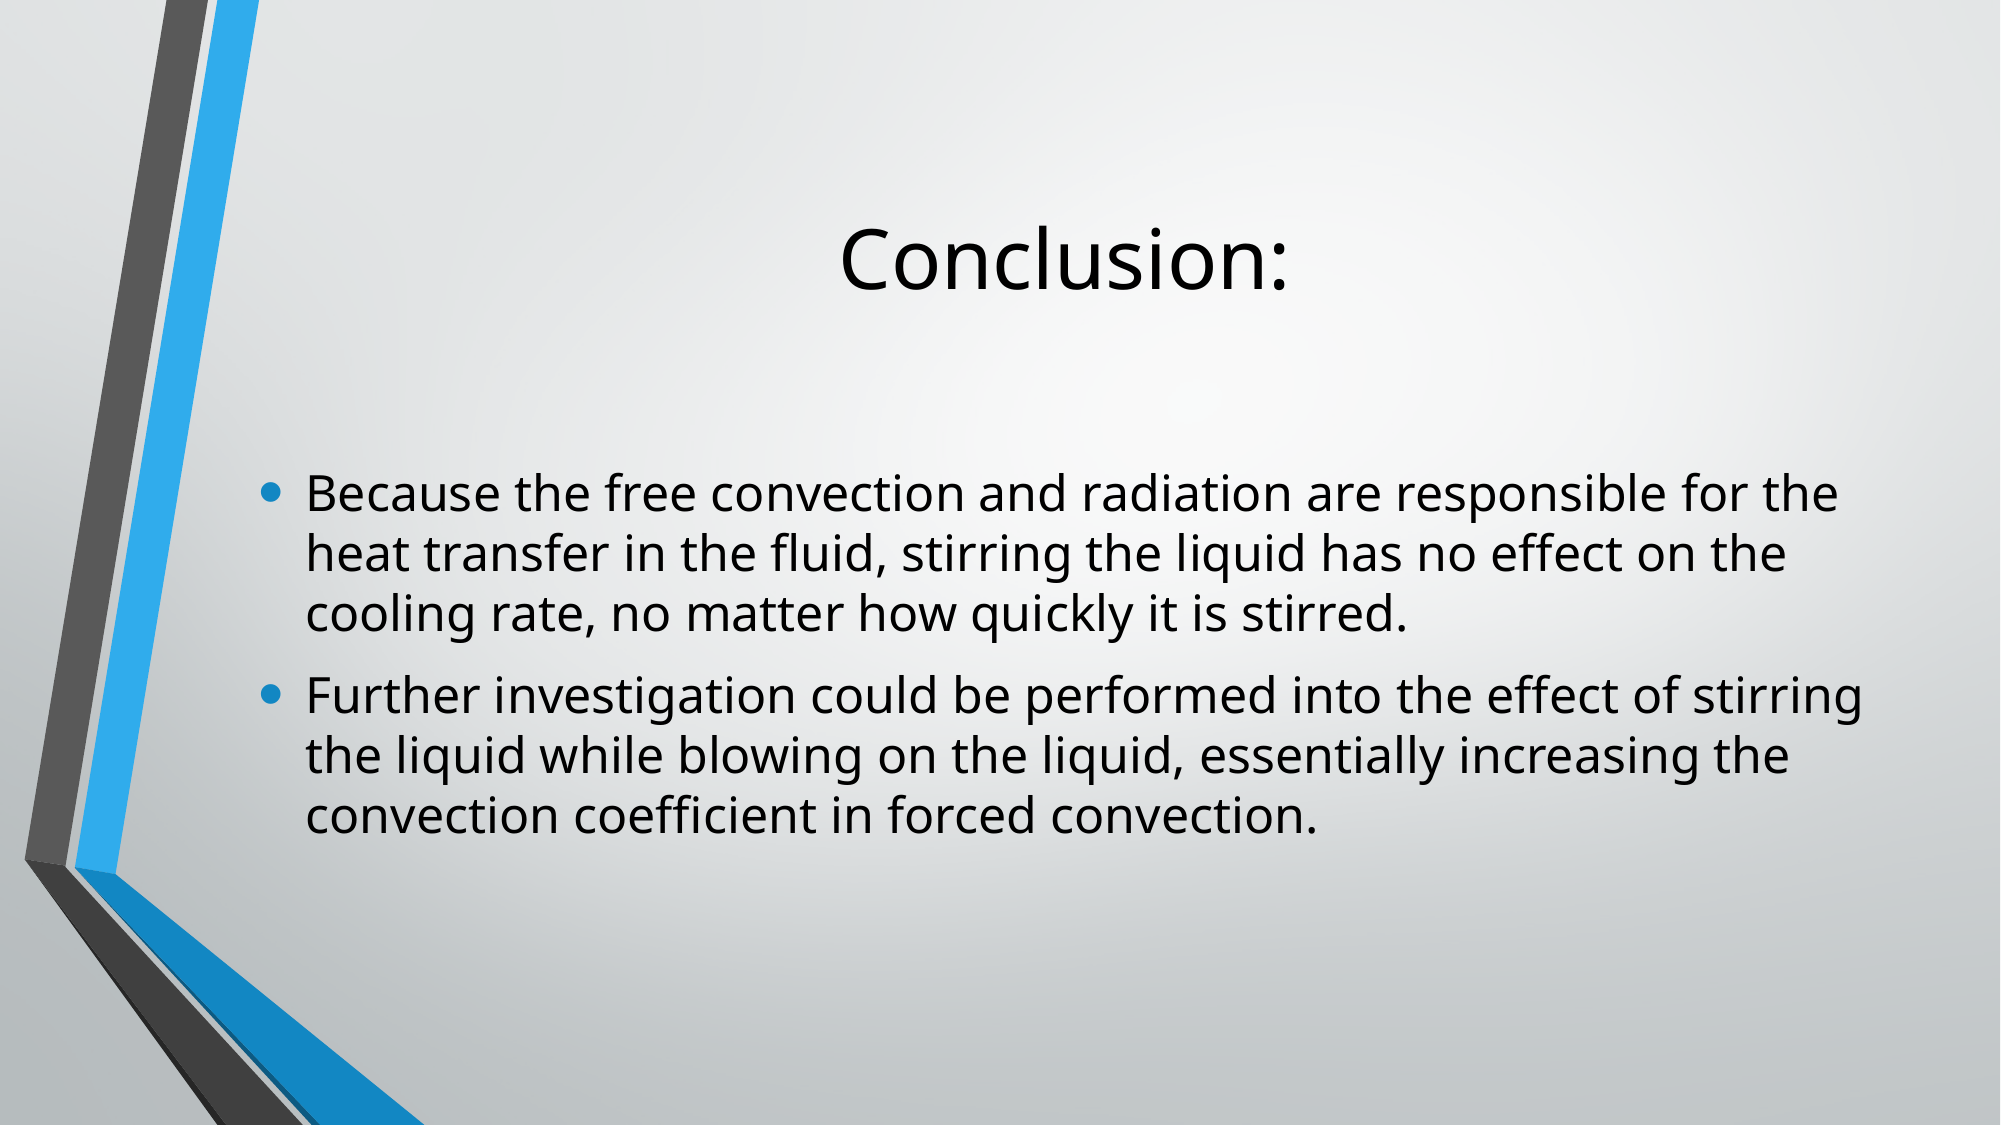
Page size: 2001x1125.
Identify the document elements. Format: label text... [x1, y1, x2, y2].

title Conclusion: [243, 112, 1887, 400]
list Because the free convection and radiation are responsible for the heat transfer in the fluid, stirring the liquid has no effect on the cooling rate, no matter how quickly it is stirred. Further investigation could be performed into the effect of stirring the liquid while blowing on the liquid, essentially increasing the convection coefficient in forced convection. [243, 437, 1887, 950]
